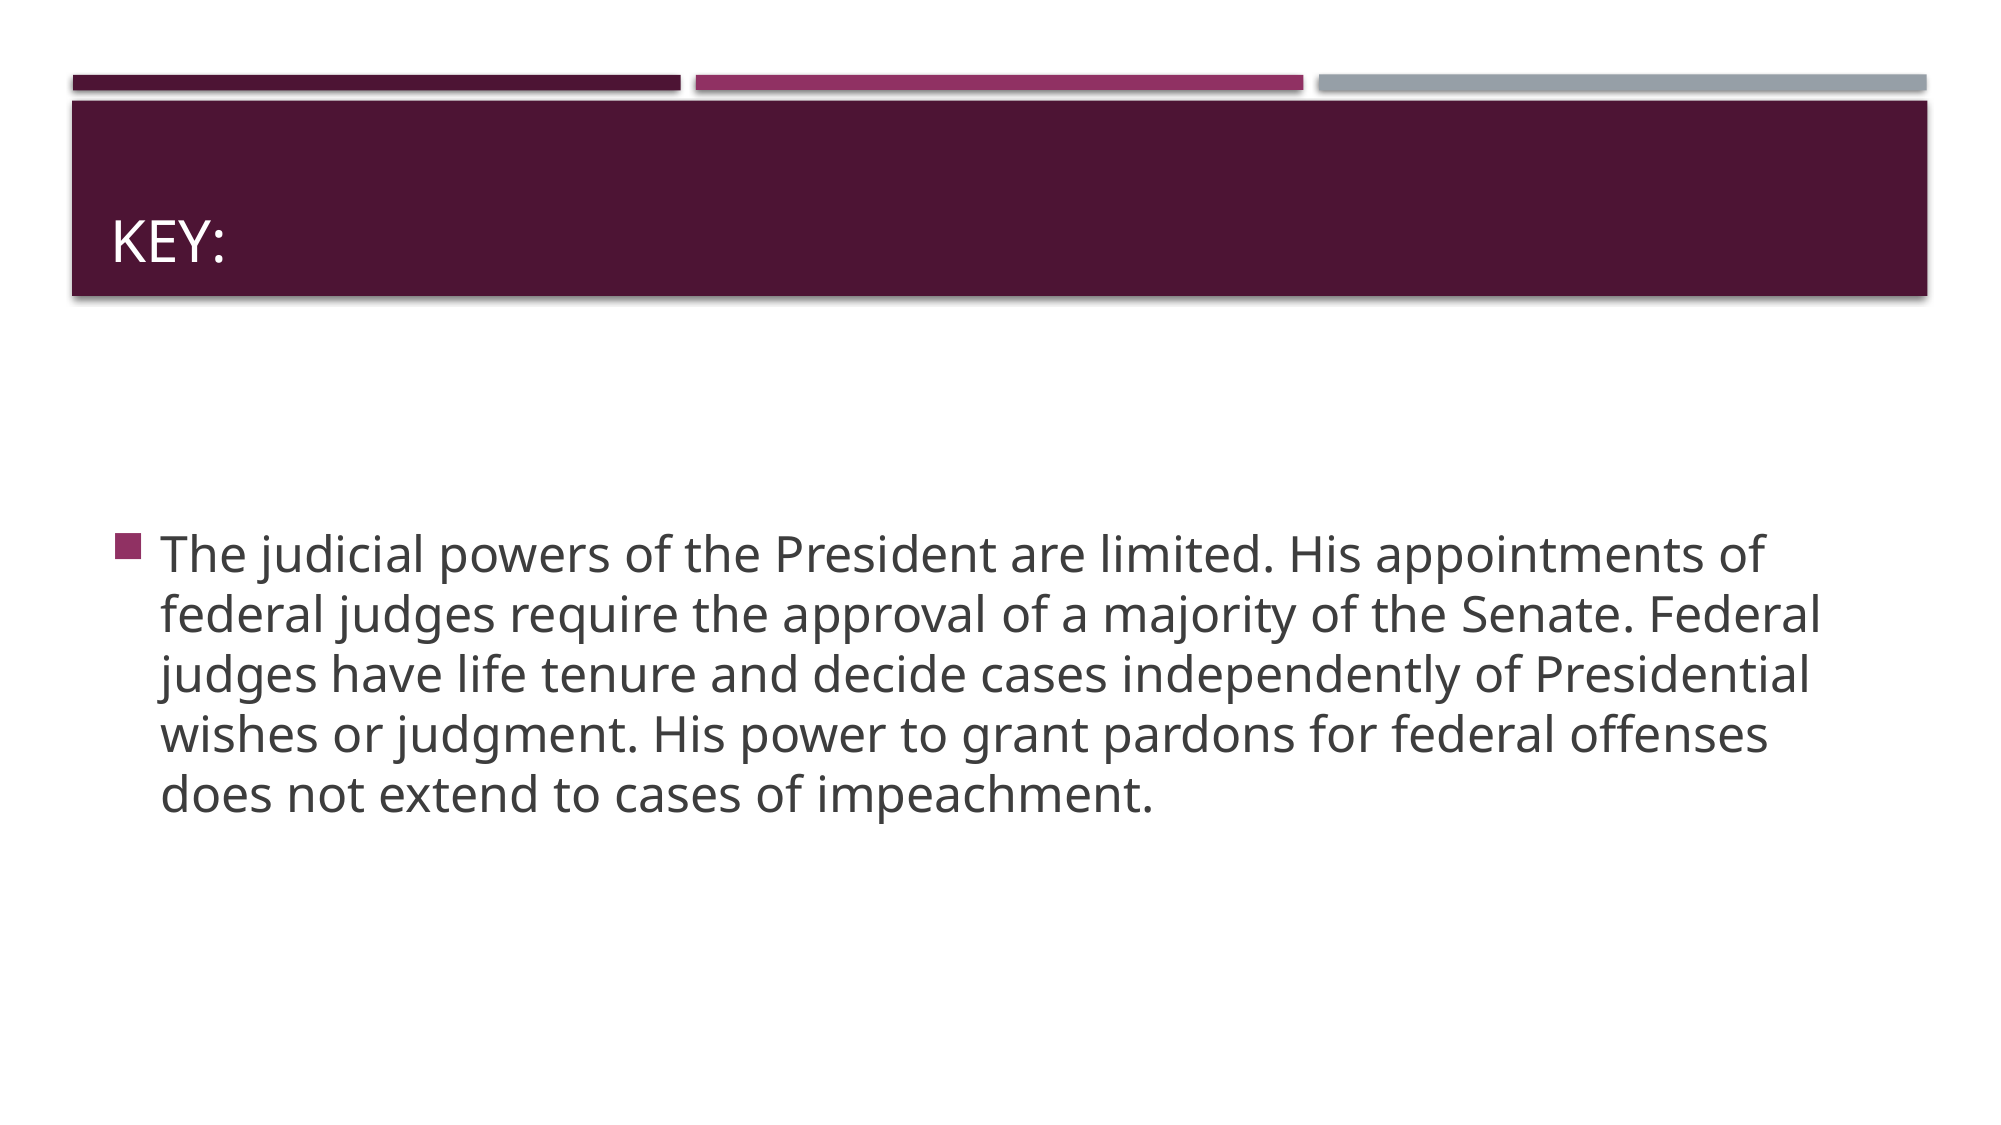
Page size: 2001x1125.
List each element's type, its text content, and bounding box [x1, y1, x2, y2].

list The judicial powers of the President are limited. His appointments of federal judges require the approval of a majority of the Senate. Federal judges have life tenure and decide cases independently of Presidential wishes or judgment. His power to grant pardons for federal offenses does not extend to cases of impeachment. [95, 383, 1905, 962]
title Key: [95, 115, 1905, 282]
